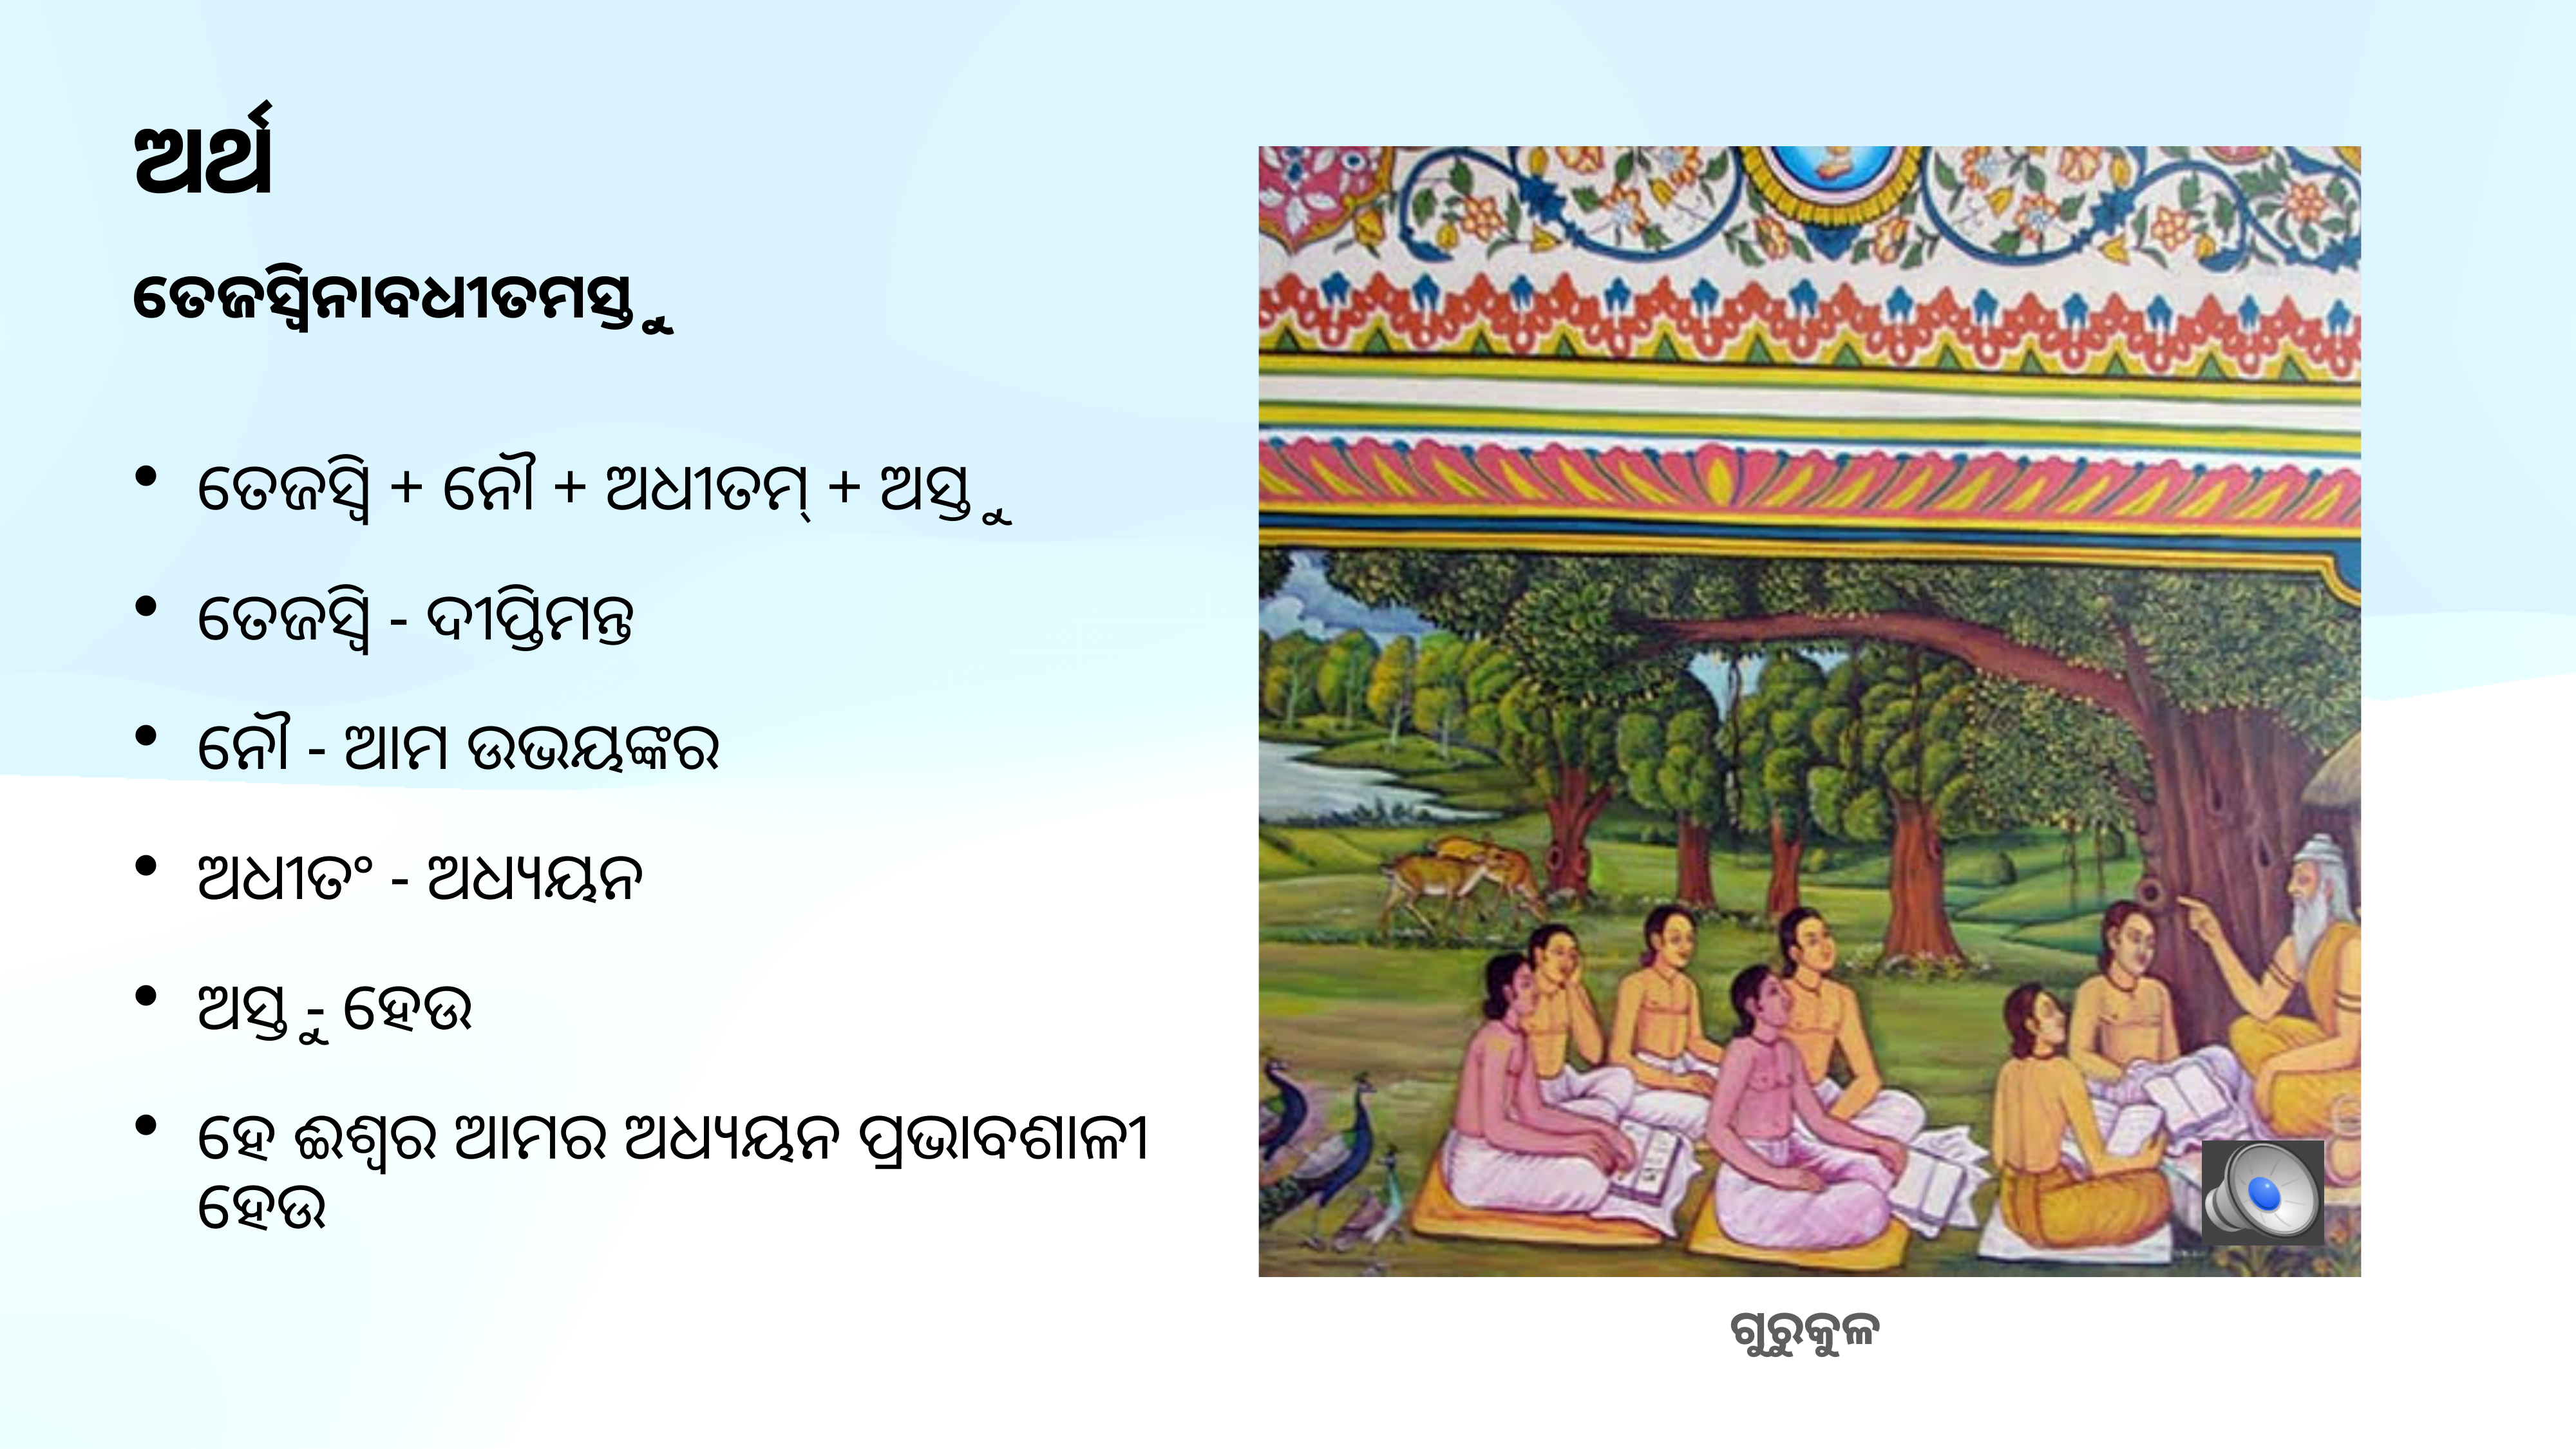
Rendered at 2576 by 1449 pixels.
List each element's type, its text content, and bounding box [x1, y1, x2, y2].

picture [0, 0, 2576, 1449]
text_box ଗୁରୁକୁଳ [1258, 1287, 2362, 1364]
title ଅର୍ଥ [127, 113, 1161, 266]
list ତେଜସ୍ୱି + ନୌ + ଅଧୀତମ୍ + ଅସ୍ତୁ ତେଜସ୍ୱି - ଦୀପ୍ତିମନ୍ତ ନୌ - ଆମ ଉଭୟଙ୍କର ଅଧୀତଂ - ଅଧ୍ୟୟନ ଅସ୍ତୁ - ହେଉ ହେ ଈଶ୍ଵର ଆମର ଅଧ୍ୟୟନ ପ୍ରଭାବଶାଳୀ ହେଉ [127, 448, 1161, 1321]
list ତେଜସ୍ୱିନାବଧୀତମସ୍ତୁ [127, 266, 1161, 350]
